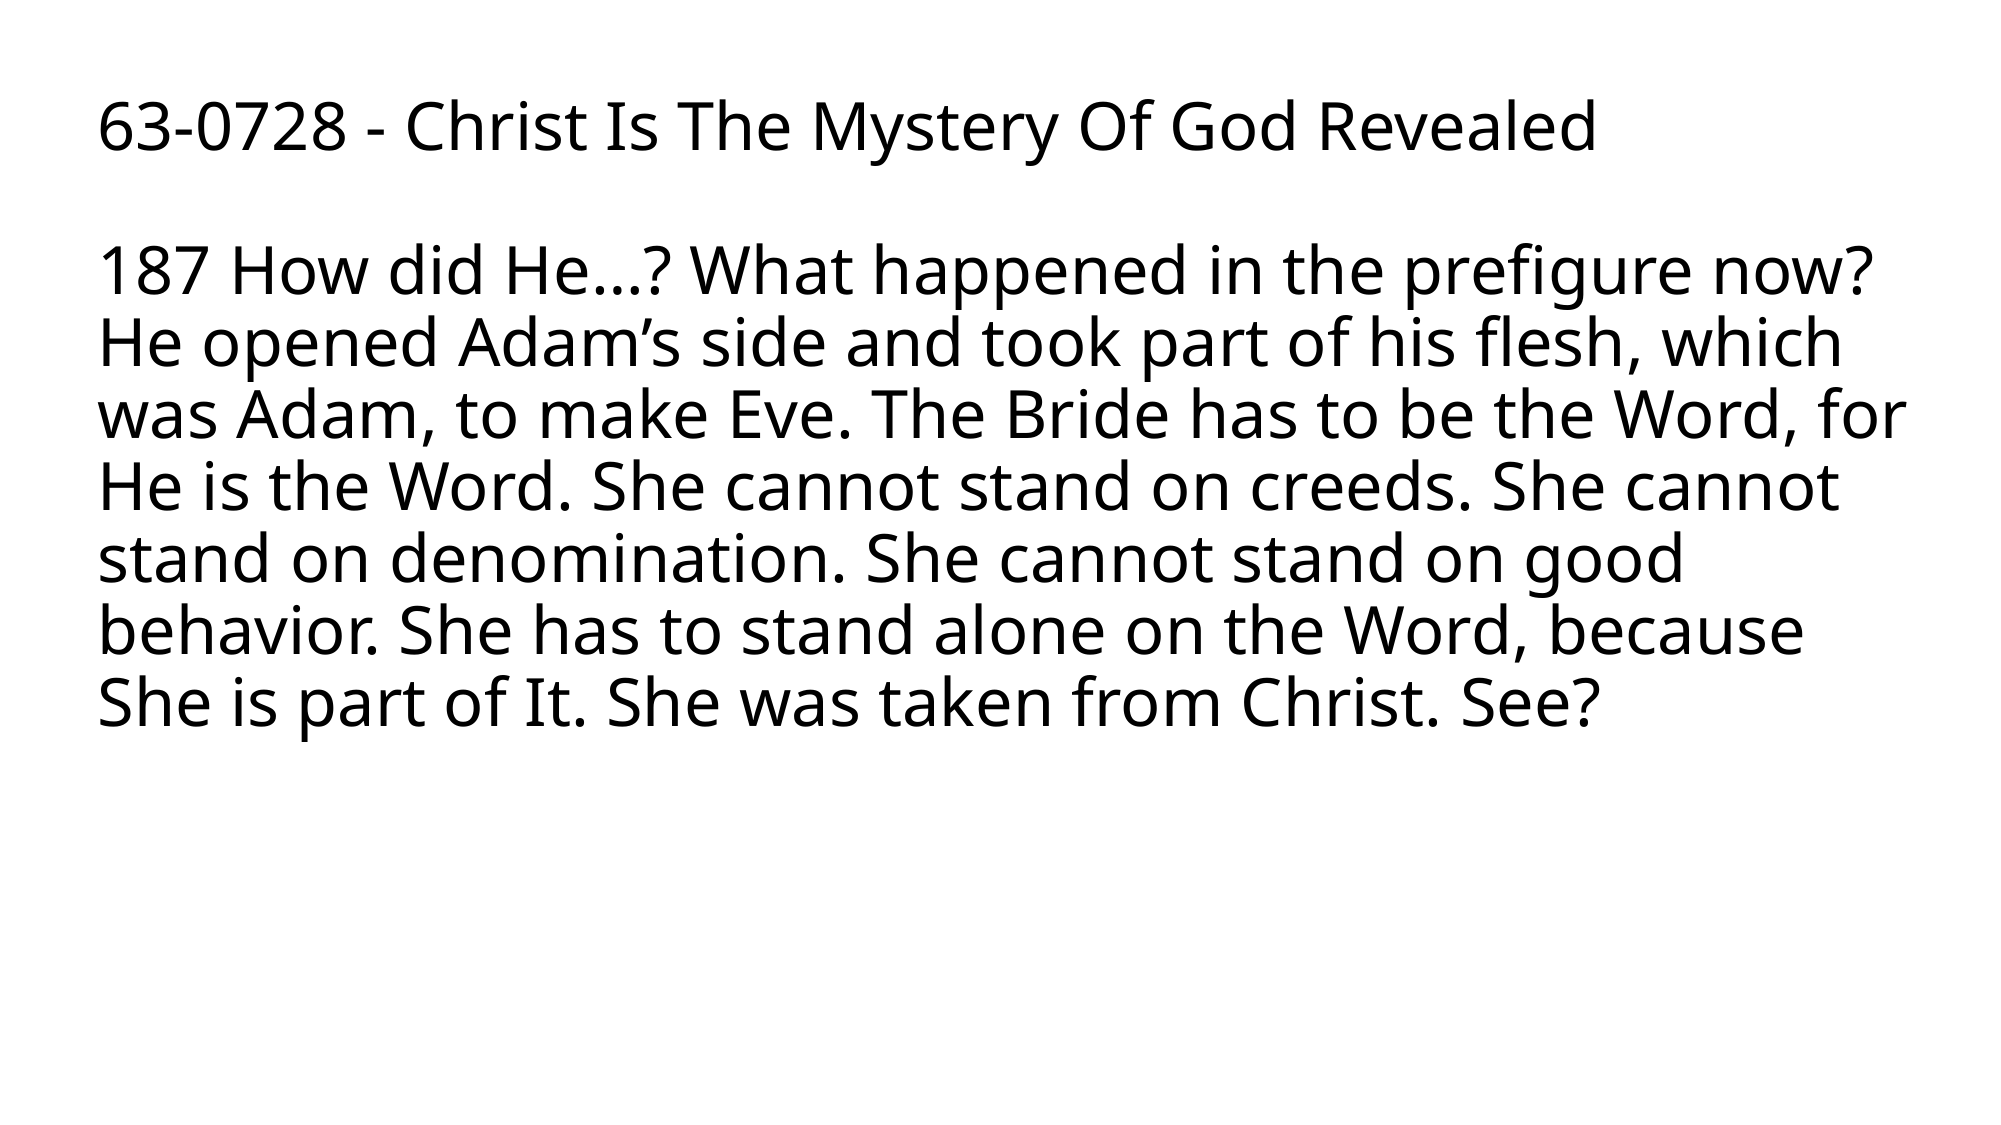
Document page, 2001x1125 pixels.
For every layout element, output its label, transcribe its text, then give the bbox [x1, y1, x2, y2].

title 63-0728 - Christ Is The Mystery Of God Revealed 187 How did He…? What happened in the prefigure now? He opened Adam’s side and took part of his flesh, which was Adam, to make Eve. The Bride has to be the Word, for He is the Word. She cannot stand on creeds. She cannot stand on denomination. She cannot stand on good behavior. She has to stand alone on the Word, because She is part of It. She was taken from Christ. See? [82, 85, 1937, 1043]
